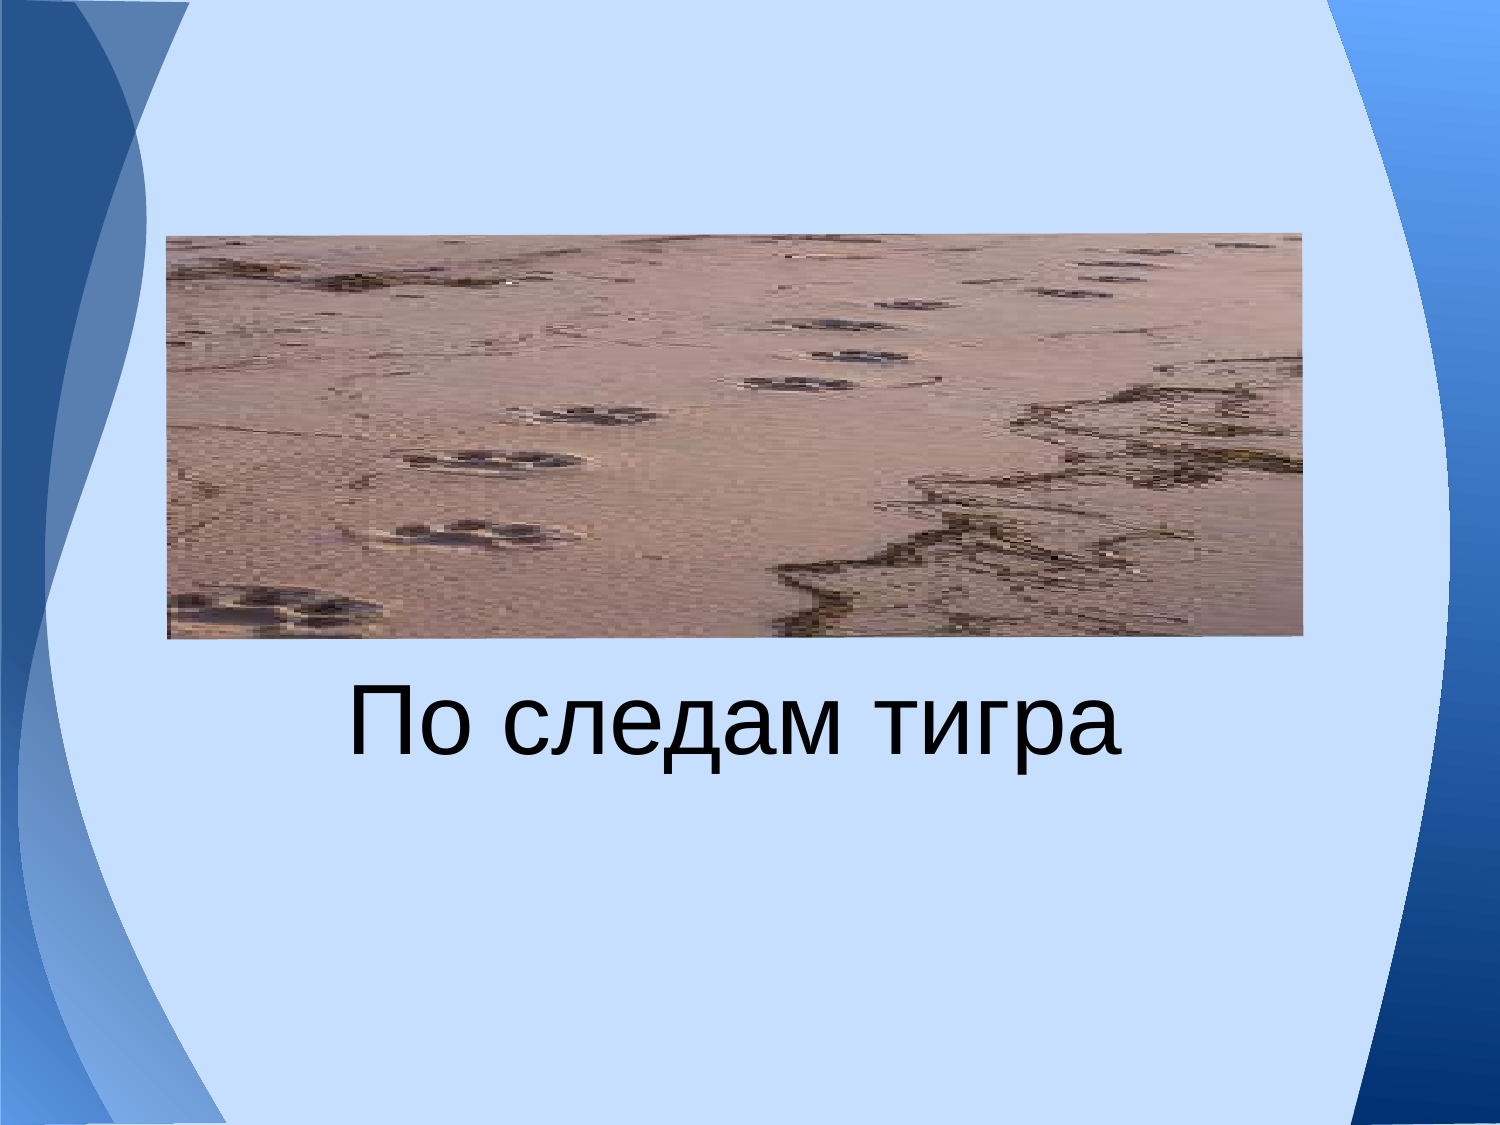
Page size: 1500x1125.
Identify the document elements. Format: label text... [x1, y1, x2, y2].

text_box По следам тигра [167, 639, 1302, 982]
text_box [165, 232, 1304, 639]
title [57, 52, 1408, 1039]
